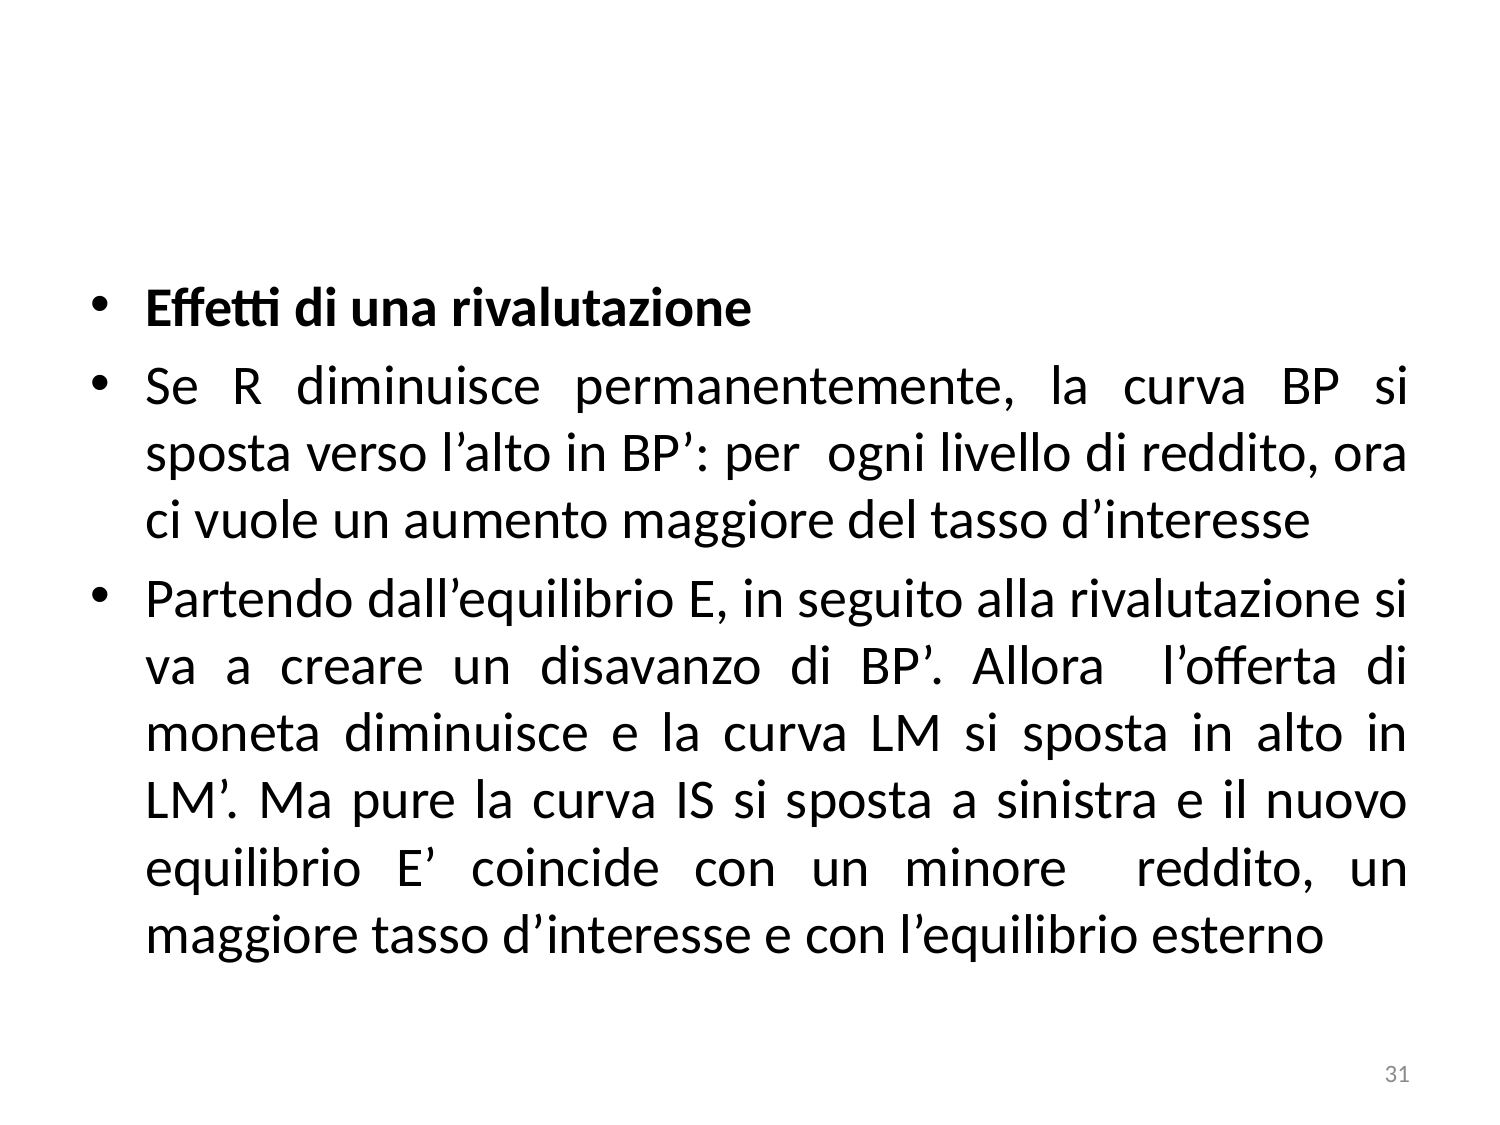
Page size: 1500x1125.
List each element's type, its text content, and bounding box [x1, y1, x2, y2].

list Effetti di una rivalutazione Se R diminuisce permanentemente, la curva BP si sposta verso l’alto in BP’: per ogni livello di reddito, ora ci vuole un aumento maggiore del tasso d’interesse Partendo dall’equilibrio E, in seguito alla rivalutazione si va a creare un disavanzo di BP’. Allora l’offerta di moneta diminuisce e la curva LM si sposta in alto in LM’. Ma pure la curva IS si sposta a sinistra e il nuovo equilibrio E’ coincide con un minore reddito, un maggiore tasso d’interesse e con l’equilibrio esterno [75, 262, 1425, 1005]
slide_number 31 [1074, 1042, 1425, 1103]
